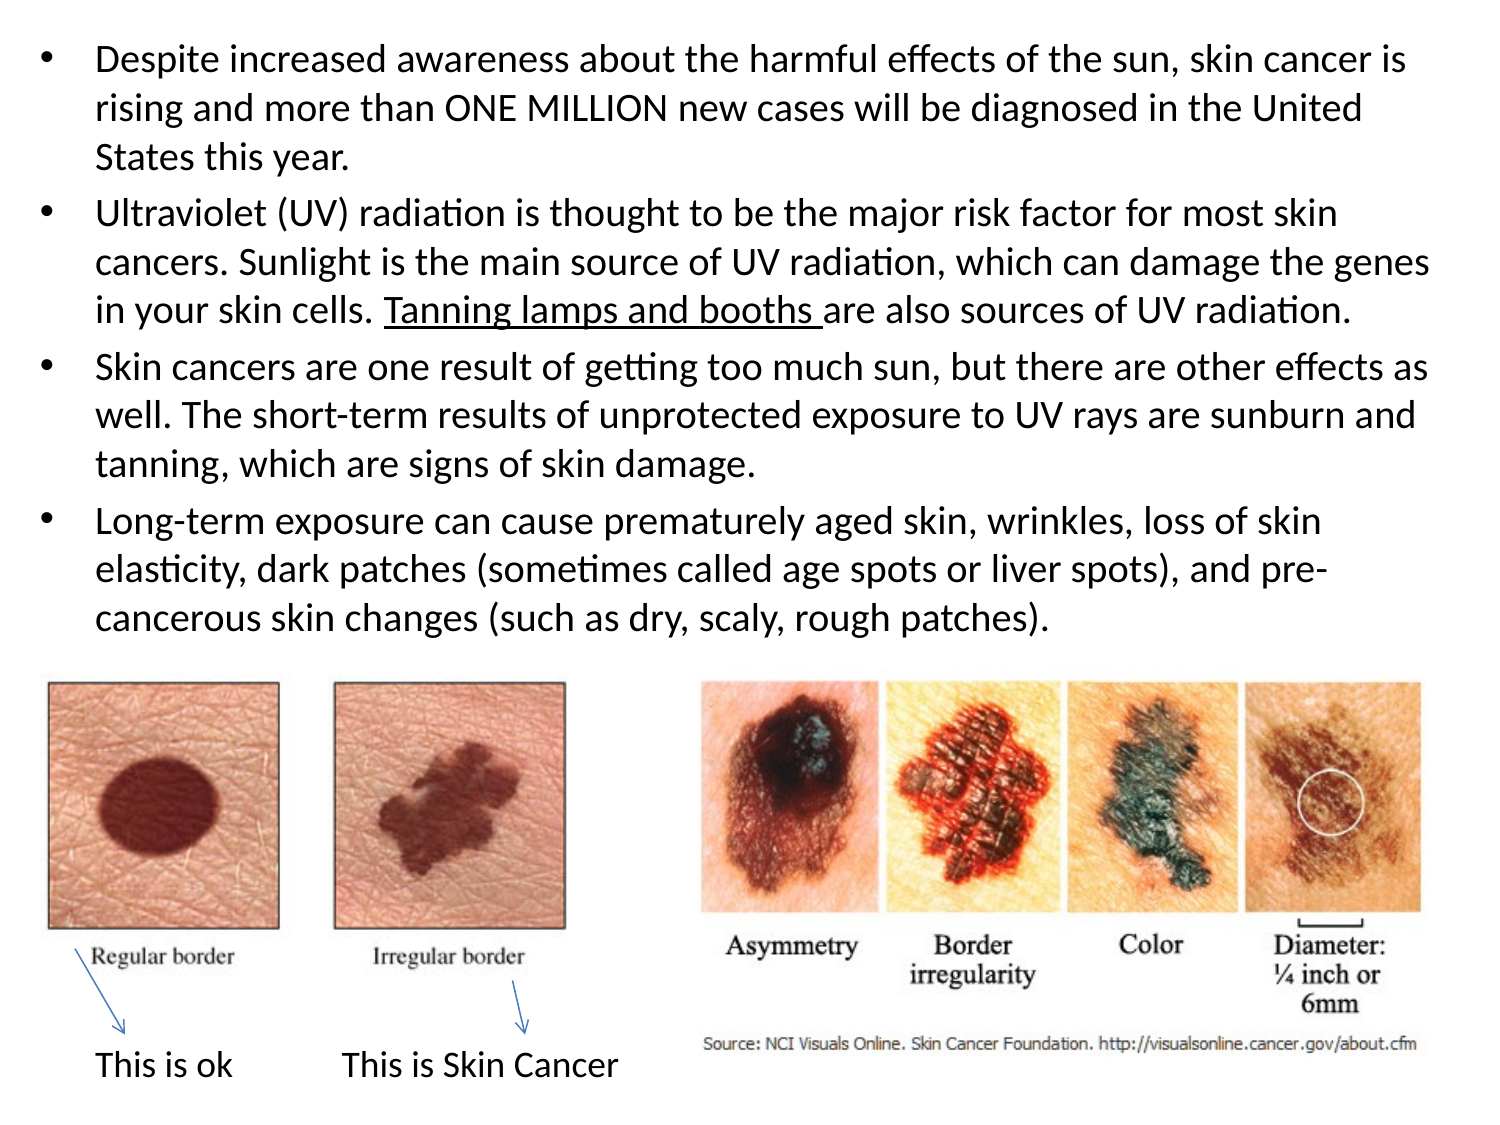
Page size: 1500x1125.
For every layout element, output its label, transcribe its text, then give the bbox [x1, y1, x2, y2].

picture [674, 656, 1443, 1062]
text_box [512, 980, 526, 1035]
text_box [74, 948, 126, 1035]
text_box This is Skin Cancer [326, 1032, 635, 1093]
picture [3, 624, 615, 1024]
list Despite increased awareness about the harmful effects of the sun, skin cancer is rising and more than ONE MILLION new cases will be diagnosed in the United States this year. Ultraviolet (UV) radiation is thought to be the major risk factor for most skin cancers. Sunlight is the main source of UV radiation, which can damage the genes in your skin cells. Tanning lamps and booths are also sources of UV radiation. Skin cancers are one result of getting too much sun, but there are other effects as well. The short-term results of unprotected exposure to UV rays are sunburn and tanning, which are signs of skin damage. Long-term exposure can cause prematurely aged skin, wrinkles, loss of skin elasticity, dark patches (sometimes called age spots or liver spots), and pre-cancerous skin changes (such as dry, scaly, rough patches). [24, 24, 1451, 701]
text_box This is ok [80, 1033, 249, 1093]
